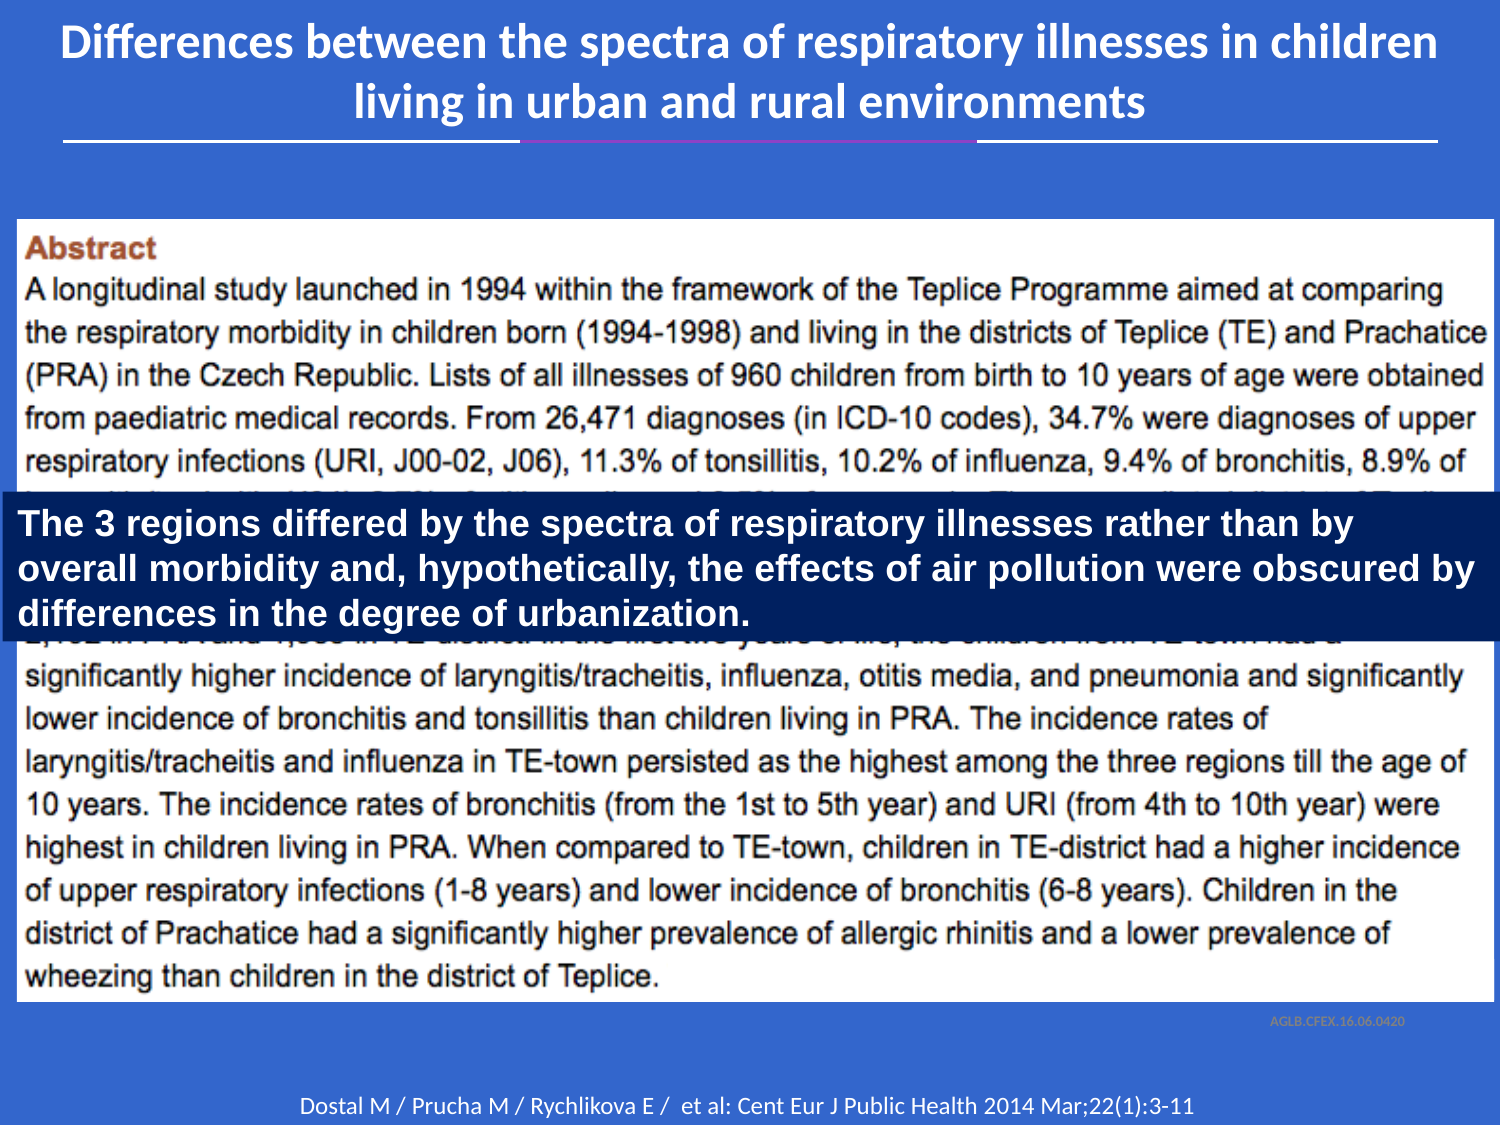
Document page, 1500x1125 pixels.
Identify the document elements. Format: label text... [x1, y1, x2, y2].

text_box Dostal M / Prucha M / Rychlikova E / et al: Cent Eur J Public Health 2014 Mar;22(1):3-11 [0, 1082, 1497, 1125]
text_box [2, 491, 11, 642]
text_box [16, 219, 1495, 1002]
text_box Differences between the spectra of respiratory illnesses in children living in urban and rural environments [0, 0, 1500, 136]
